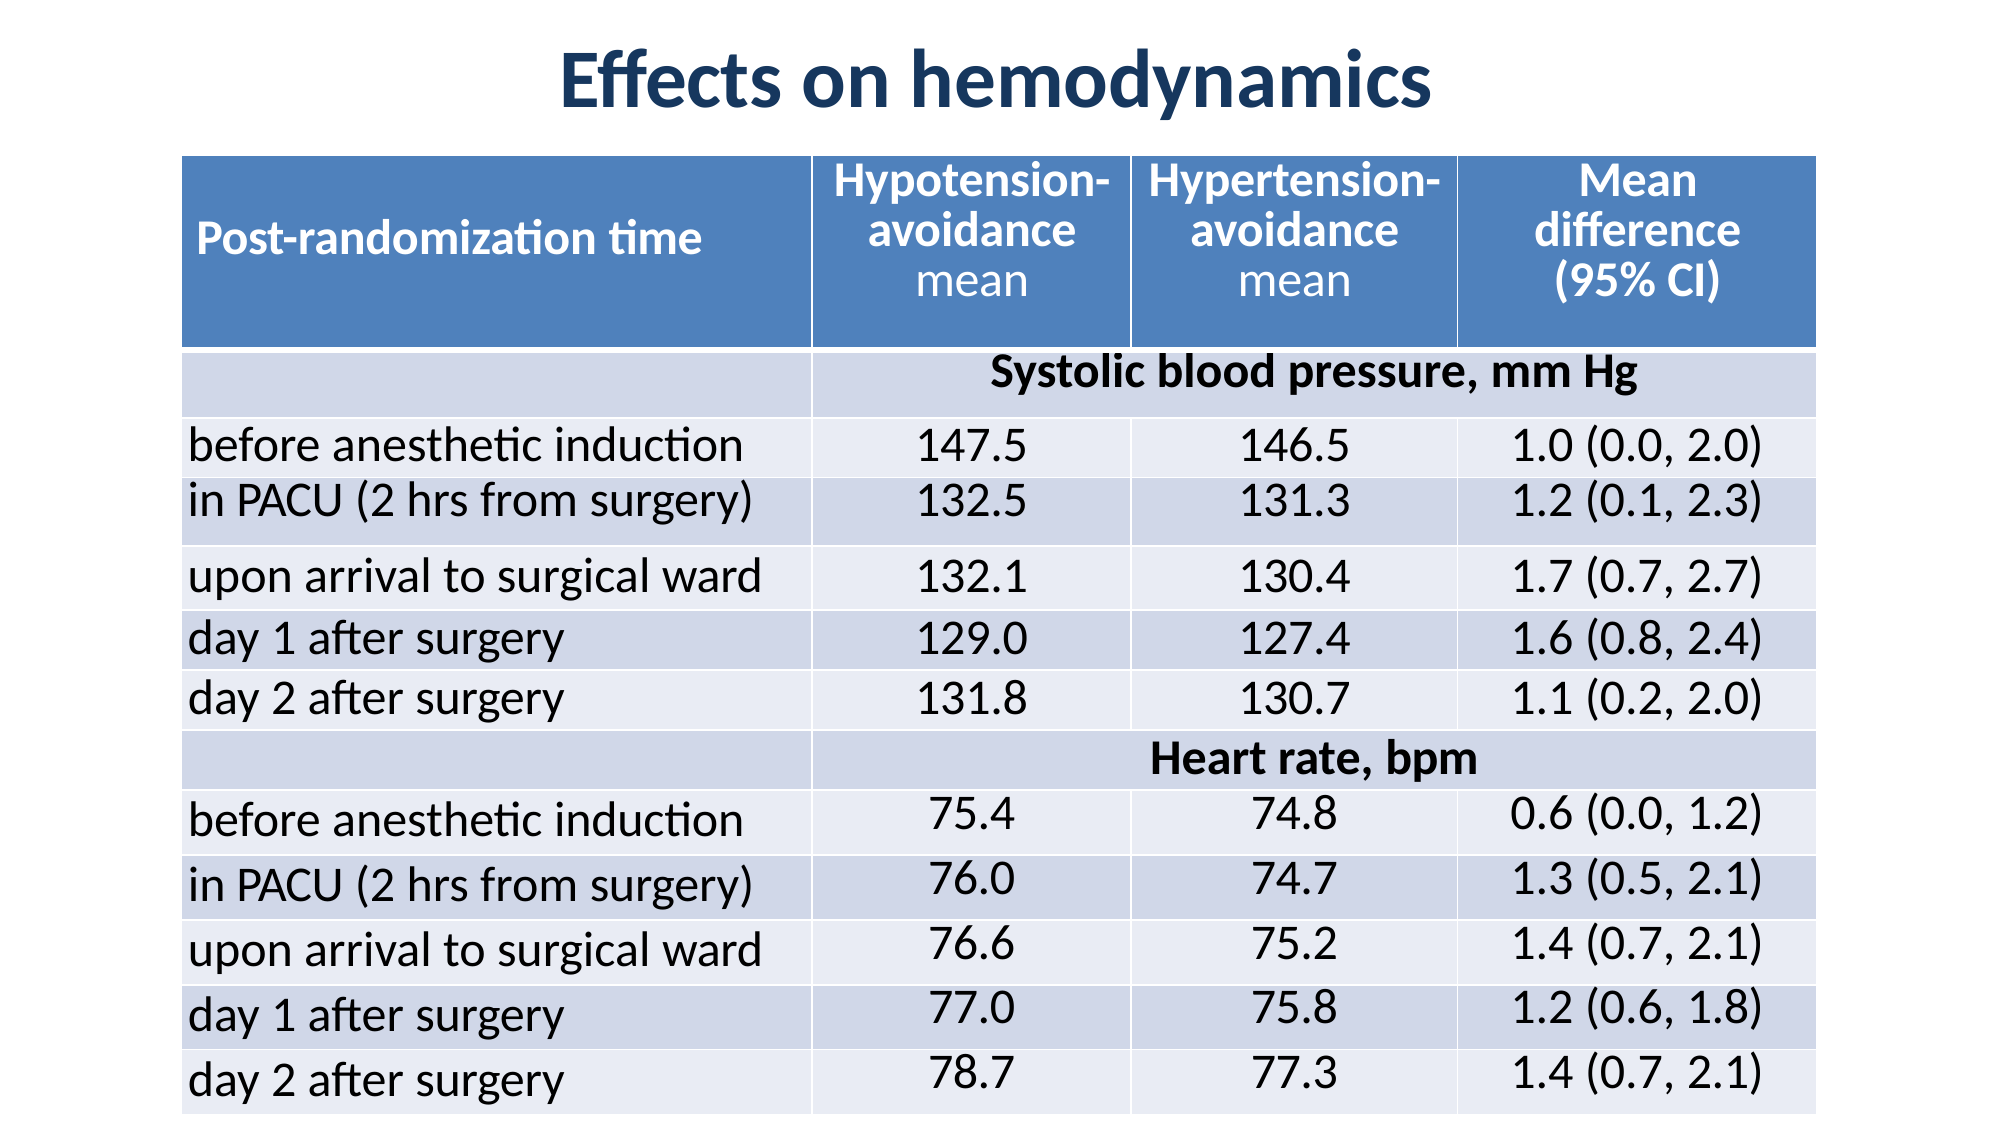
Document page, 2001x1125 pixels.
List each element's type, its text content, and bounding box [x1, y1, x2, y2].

table_cell 130.7 [1132, 671, 1457, 729]
table_header Post-randomization time [182, 156, 811, 347]
table_cell 74.8 [1132, 791, 1457, 854]
table_cell 78.7 [813, 1050, 1130, 1114]
table_cell day 2 after surgery [182, 1050, 811, 1114]
table_cell 1.2 (0.1, 2.3) [1458, 478, 1816, 545]
table_cell 1.7 (0.7, 2.7) [1458, 547, 1816, 609]
table_cell 77.0 [813, 986, 1130, 1049]
table_cell 76.0 [813, 856, 1130, 919]
table_header Hypotension- avoidance mean [813, 156, 1130, 347]
table_cell 75.2 [1132, 921, 1457, 984]
table_cell 1.2 (0.6, 1.8) [1458, 986, 1816, 1049]
table_cell 131.3 [1132, 478, 1457, 545]
table_cell 130.4 [1132, 547, 1457, 609]
table_cell 1.3 (0.5, 2.1) [1458, 856, 1816, 919]
table_cell before anesthetic induction [182, 419, 811, 477]
title Effects on hemodynamics [557, 22, 1443, 154]
table_cell [182, 731, 811, 789]
table_cell 75.8 [1132, 986, 1457, 1049]
table_header Hypertension- avoidance mean [1132, 156, 1457, 347]
table_cell 1.1 (0.2, 2.0) [1458, 671, 1816, 729]
table_cell day 1 after surgery [182, 986, 811, 1049]
table_cell 147.5 [813, 419, 1130, 477]
table_cell 131.8 [813, 671, 1130, 729]
table_cell 1.6 (0.8, 2.4) [1458, 611, 1816, 669]
table_cell [182, 353, 811, 417]
table_cell in PACU (2 hrs from surgery) [182, 478, 811, 545]
table_cell 74.7 [1132, 856, 1457, 919]
table_cell Systolic blood pressure, mm Hg [813, 353, 1816, 417]
table_cell 132.1 [813, 547, 1130, 609]
table_header Mean difference (95% CI) [1458, 156, 1816, 347]
table_cell 127.4 [1132, 611, 1457, 669]
table_cell upon arrival to surgical ward [182, 547, 811, 609]
table_cell 1.4 (0.7, 2.1) [1458, 921, 1816, 984]
table_cell before anesthetic induction [182, 791, 811, 854]
table_cell 132.5 [813, 478, 1130, 545]
table_cell 77.3 [1132, 1050, 1457, 1114]
table_cell upon arrival to surgical ward [182, 921, 811, 984]
table_cell day 2 after surgery [182, 671, 811, 729]
table_cell 146.5 [1132, 419, 1457, 477]
table_cell 0.6 (0.0, 1.2) [1458, 791, 1816, 854]
table_cell in PACU (2 hrs from surgery) [182, 856, 811, 919]
table_cell day 1 after surgery [182, 611, 811, 669]
table_cell Heart rate, bpm [813, 731, 1816, 789]
table_cell 1.0 (0.0, 2.0) [1458, 419, 1816, 477]
table_cell 129.0 [813, 611, 1130, 669]
table_cell 76.6 [813, 921, 1130, 984]
table_cell 75.4 [813, 791, 1130, 854]
table_cell 1.4 (0.7, 2.1) [1458, 1050, 1816, 1114]
